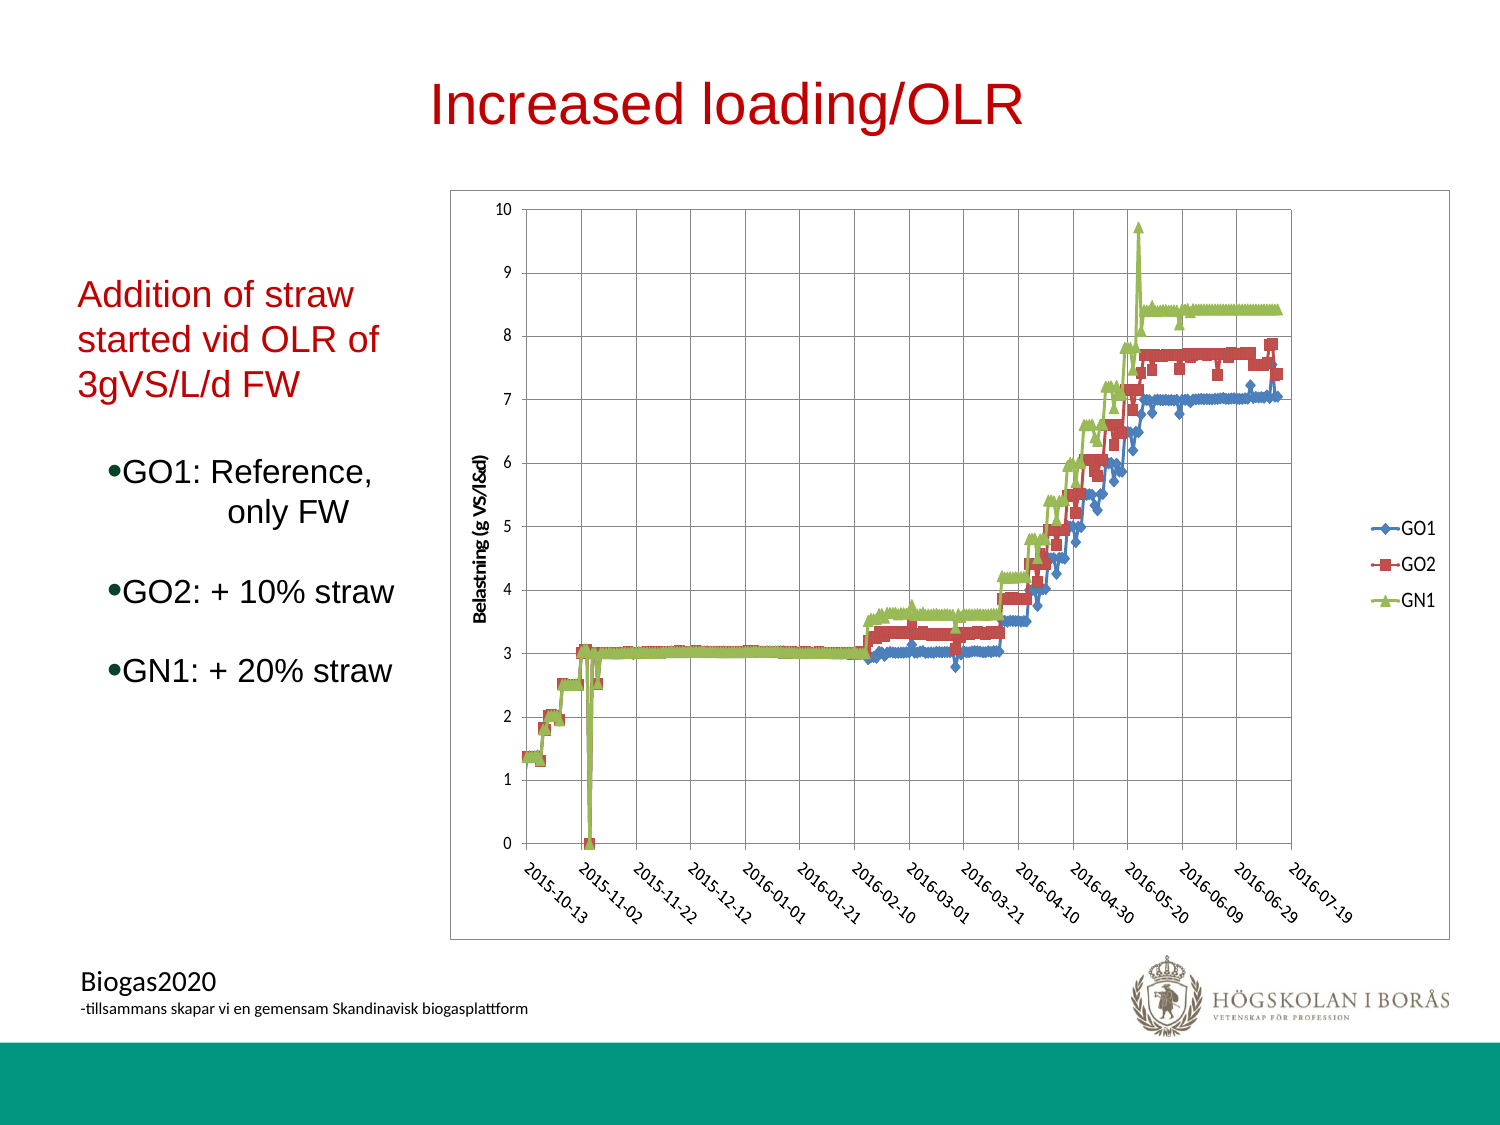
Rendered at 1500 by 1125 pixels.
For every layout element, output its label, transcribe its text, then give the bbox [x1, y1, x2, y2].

picture [1131, 955, 1449, 1037]
title Increased loading/OLR [162, 50, 1294, 153]
picture [449, 189, 1451, 940]
list Addition of straw started vid OLR of 3gVS/L/d FW GO1: Reference, only FW GO2: + 10% straw GN1: + 20% straw [62, 262, 444, 838]
